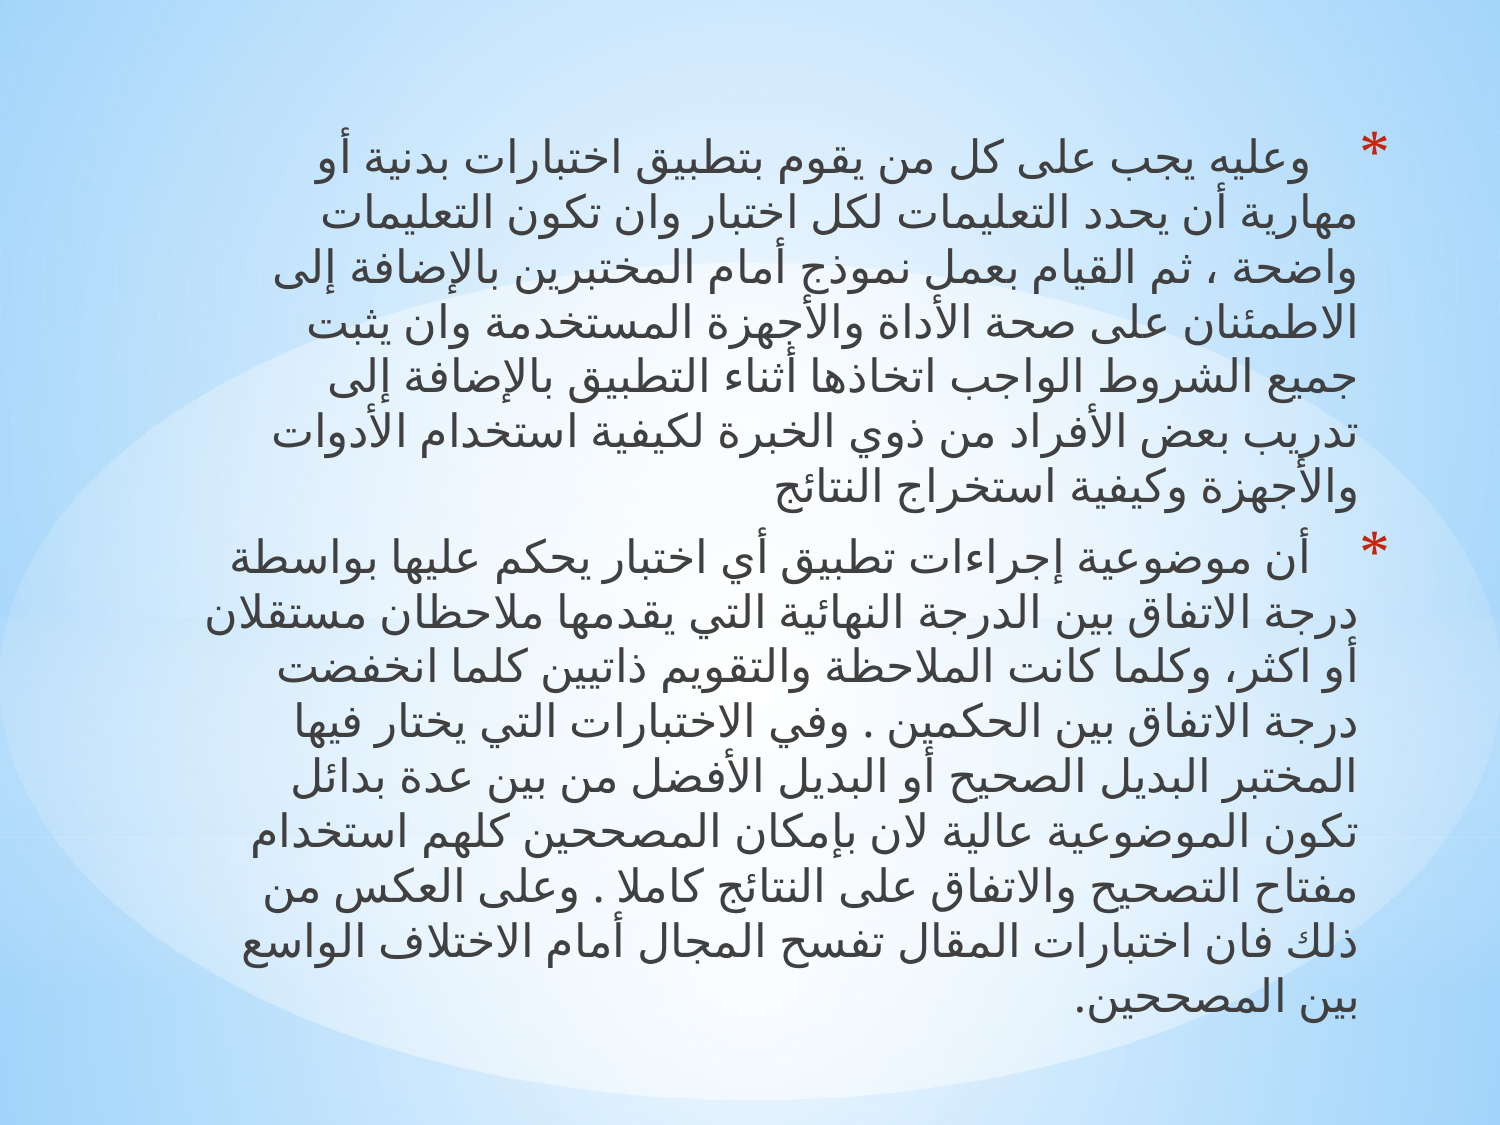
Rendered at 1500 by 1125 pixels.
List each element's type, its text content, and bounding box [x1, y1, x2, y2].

list وعليه يجب على كل من يقوم بتطبيق اختبارات بدنية أو مهارية أن يحدد التعليمات لكل اختبار وان تكون التعليمات واضحة ، ثم القيام بعمل نموذج أمام المختبرين بالإضافة إلى الاطمئنان على صحة الأداة والأجهزة المستخدمة وان يثبت جميع الشروط الواجب اتخاذها أثناء التطبيق بالإضافة إلى تدريب بعض الأفراد من ذوي الخبرة لكيفية استخدام الأدوات والأجهزة وكيفية استخراج النتائج أن موضوعية إجراءات تطبيق أي اختبار يحكم عليها بواسطة درجة الاتفاق بين الدرجة النهائية التي يقدمها ملاحظان مستقلان أو اكثر، وكلما كانت الملاحظة والتقويم ذاتيين كلما انخفضت درجة الاتفاق بين الحكمين . وفي الاختبارات التي يختار فيها المختبر البديل الصحيح أو البديل الأفضل من بين عدة بدائل تكون الموضوعية عالية لان بإمكان المصححين كلهم استخدام مفتاح التصحيح والاتفاق على النتائج كاملا . وعلى العكس من ذلك فان اختبارات المقال تفسح المجال أمام الاختلاف الواسع بين المصححين. [187, 120, 1413, 1063]
